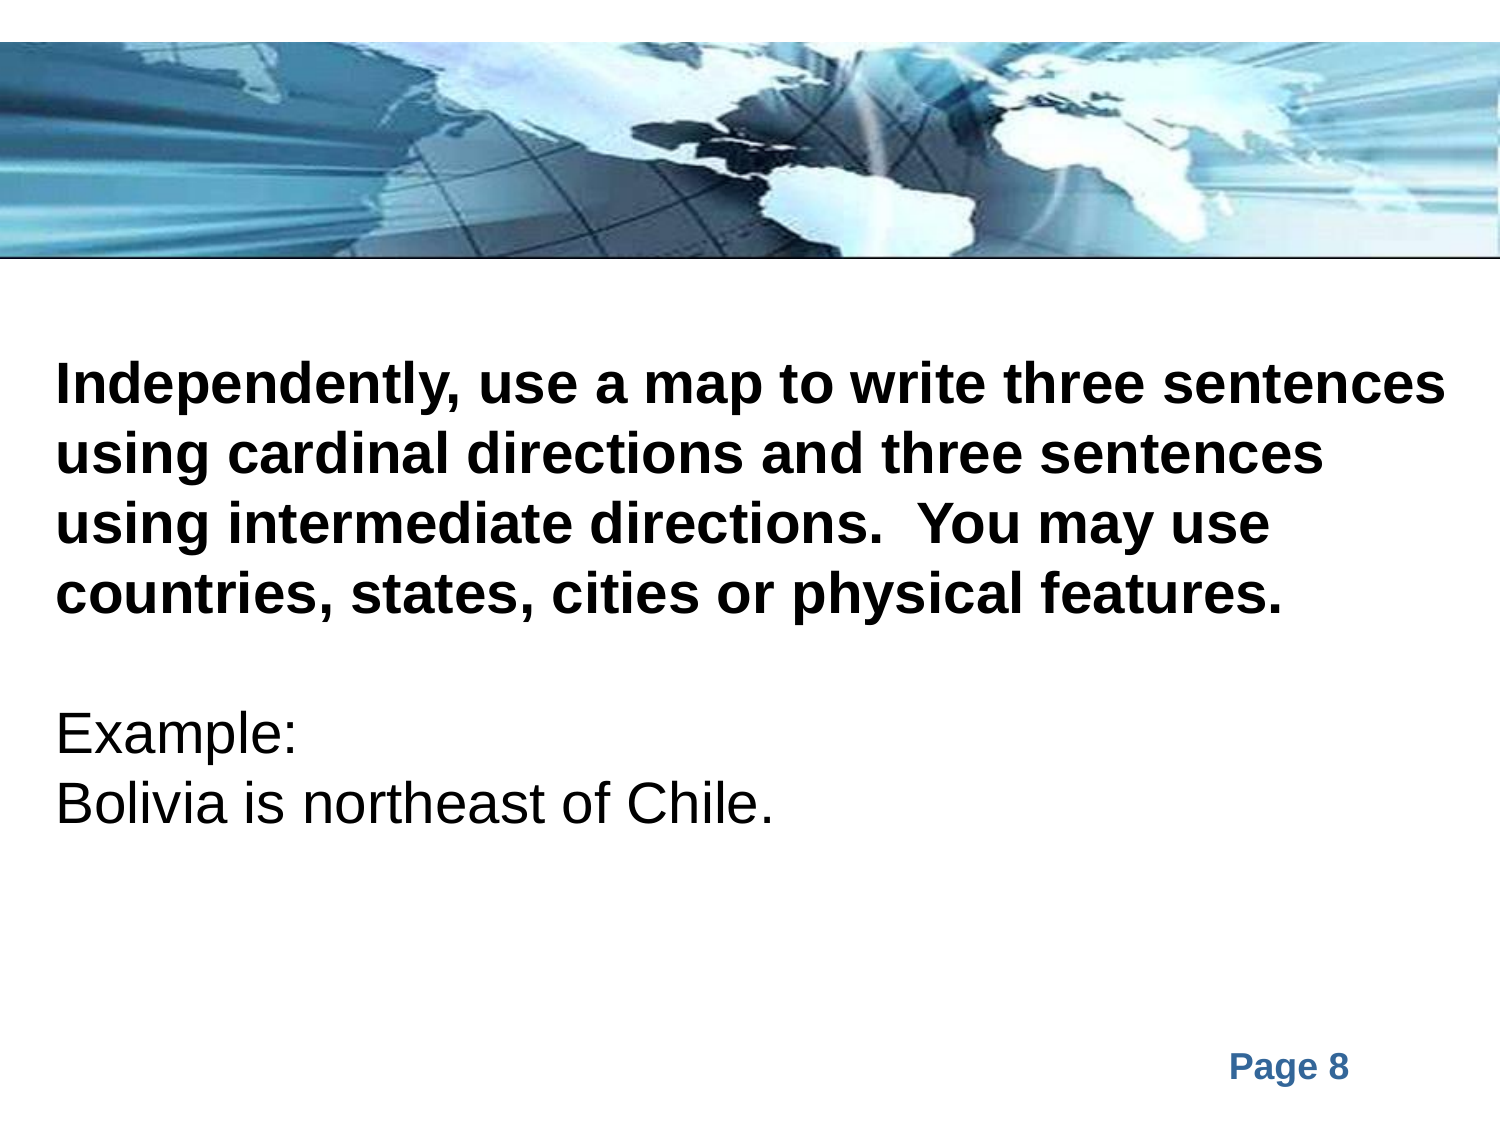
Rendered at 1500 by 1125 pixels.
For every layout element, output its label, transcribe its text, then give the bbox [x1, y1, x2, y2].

picture [0, 42, 1500, 259]
text_box Independently, use a map to write three sentences using cardinal directions and three sentences using intermediate directions. You may use countries, states, cities or physical features. Example: Bolivia is northeast of Chile. [41, 337, 1500, 913]
